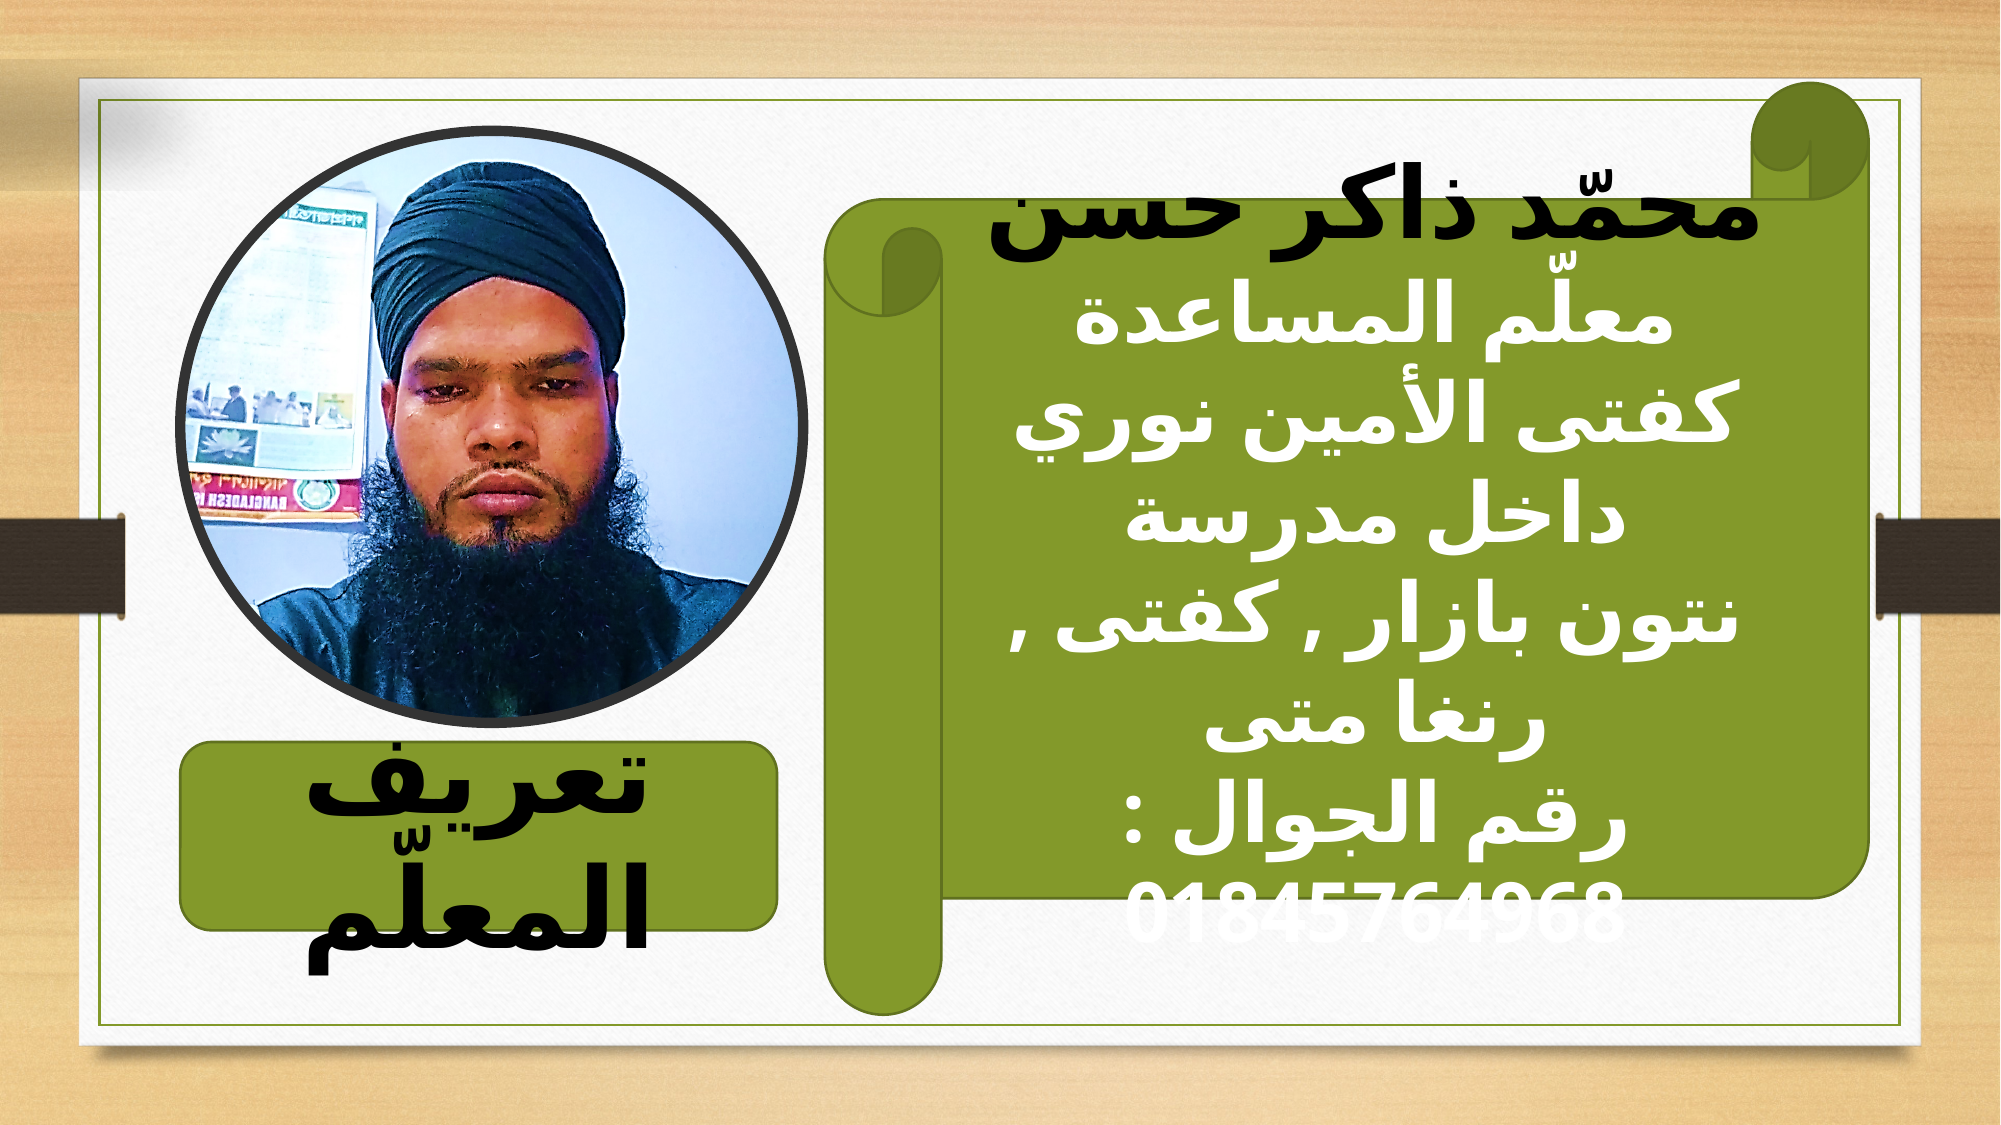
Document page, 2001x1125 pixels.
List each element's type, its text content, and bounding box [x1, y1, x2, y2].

text_box محمّد ذاكر حسن معلّم المساعدة كفتى الأمين نوري داخل مدرسة نتون بازار , كفتى , رنغا متى رقم الجوال : 01845764968 [823, 81, 1870, 1017]
text_box تعريف المعلّم [178, 740, 779, 932]
picture [0, 0, 2001, 1125]
